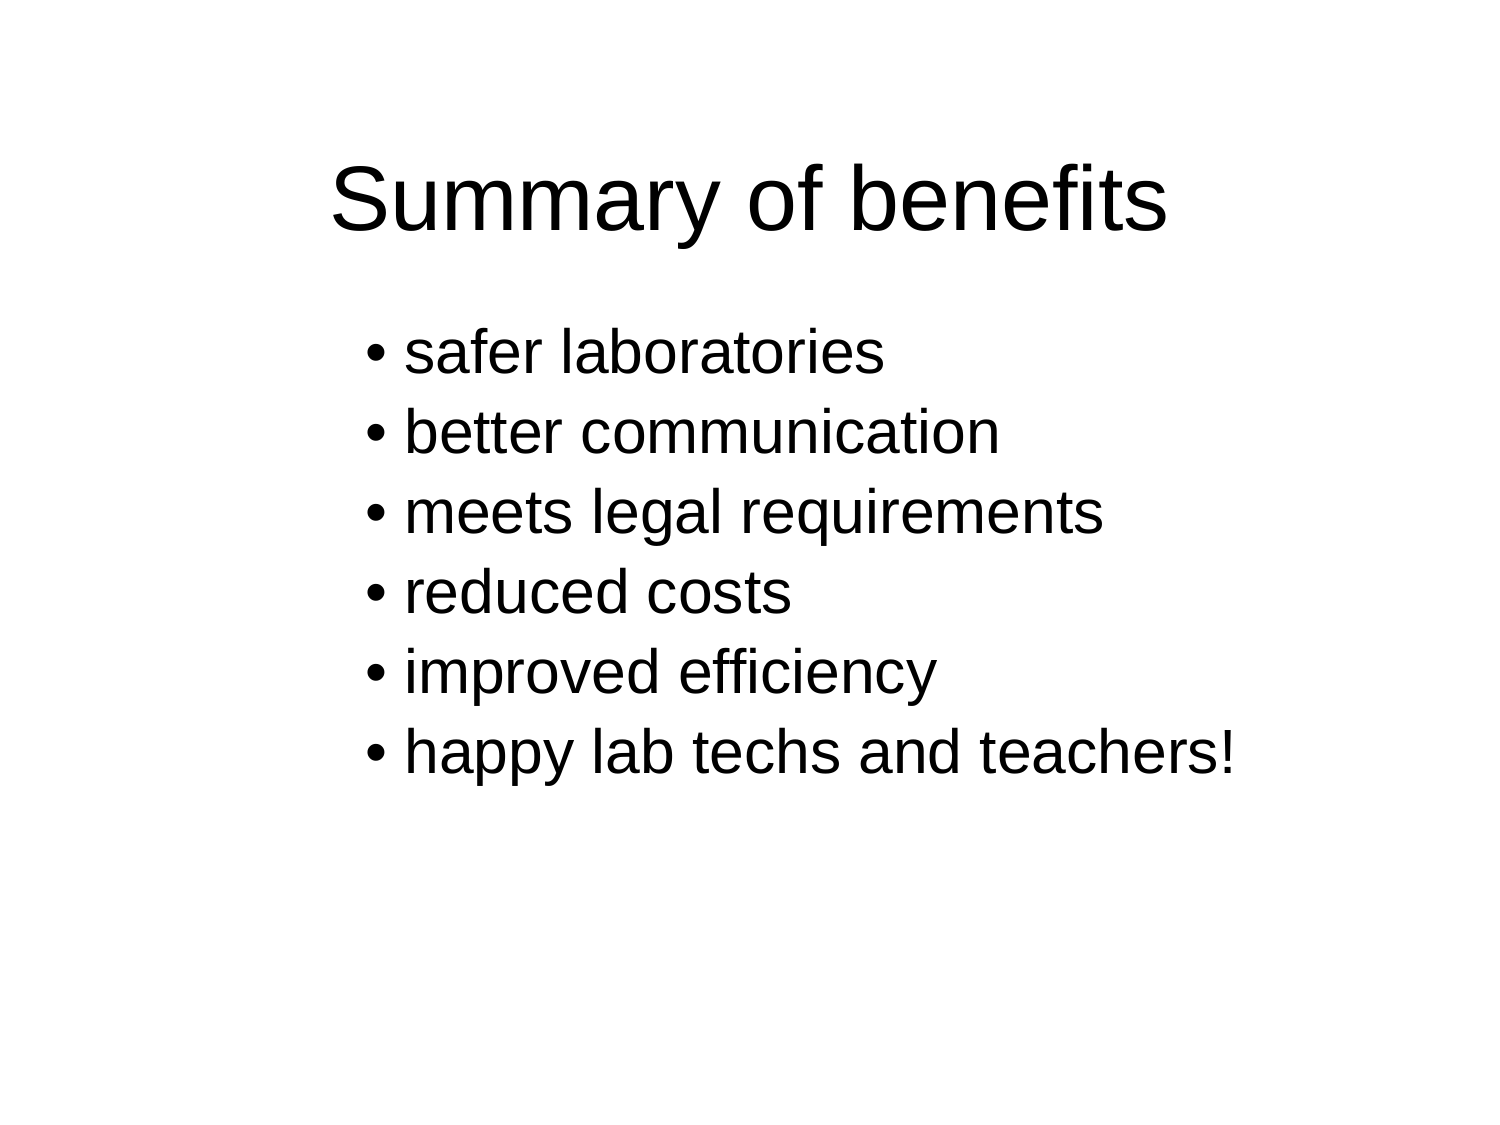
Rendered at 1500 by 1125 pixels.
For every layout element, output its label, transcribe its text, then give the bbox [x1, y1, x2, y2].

list • safer laboratories • better communication • meets legal requirements • reduced costs • improved efficiency • happy lab techs and teachers! [350, 312, 1275, 1025]
title Summary of benefits [112, 99, 1388, 288]
